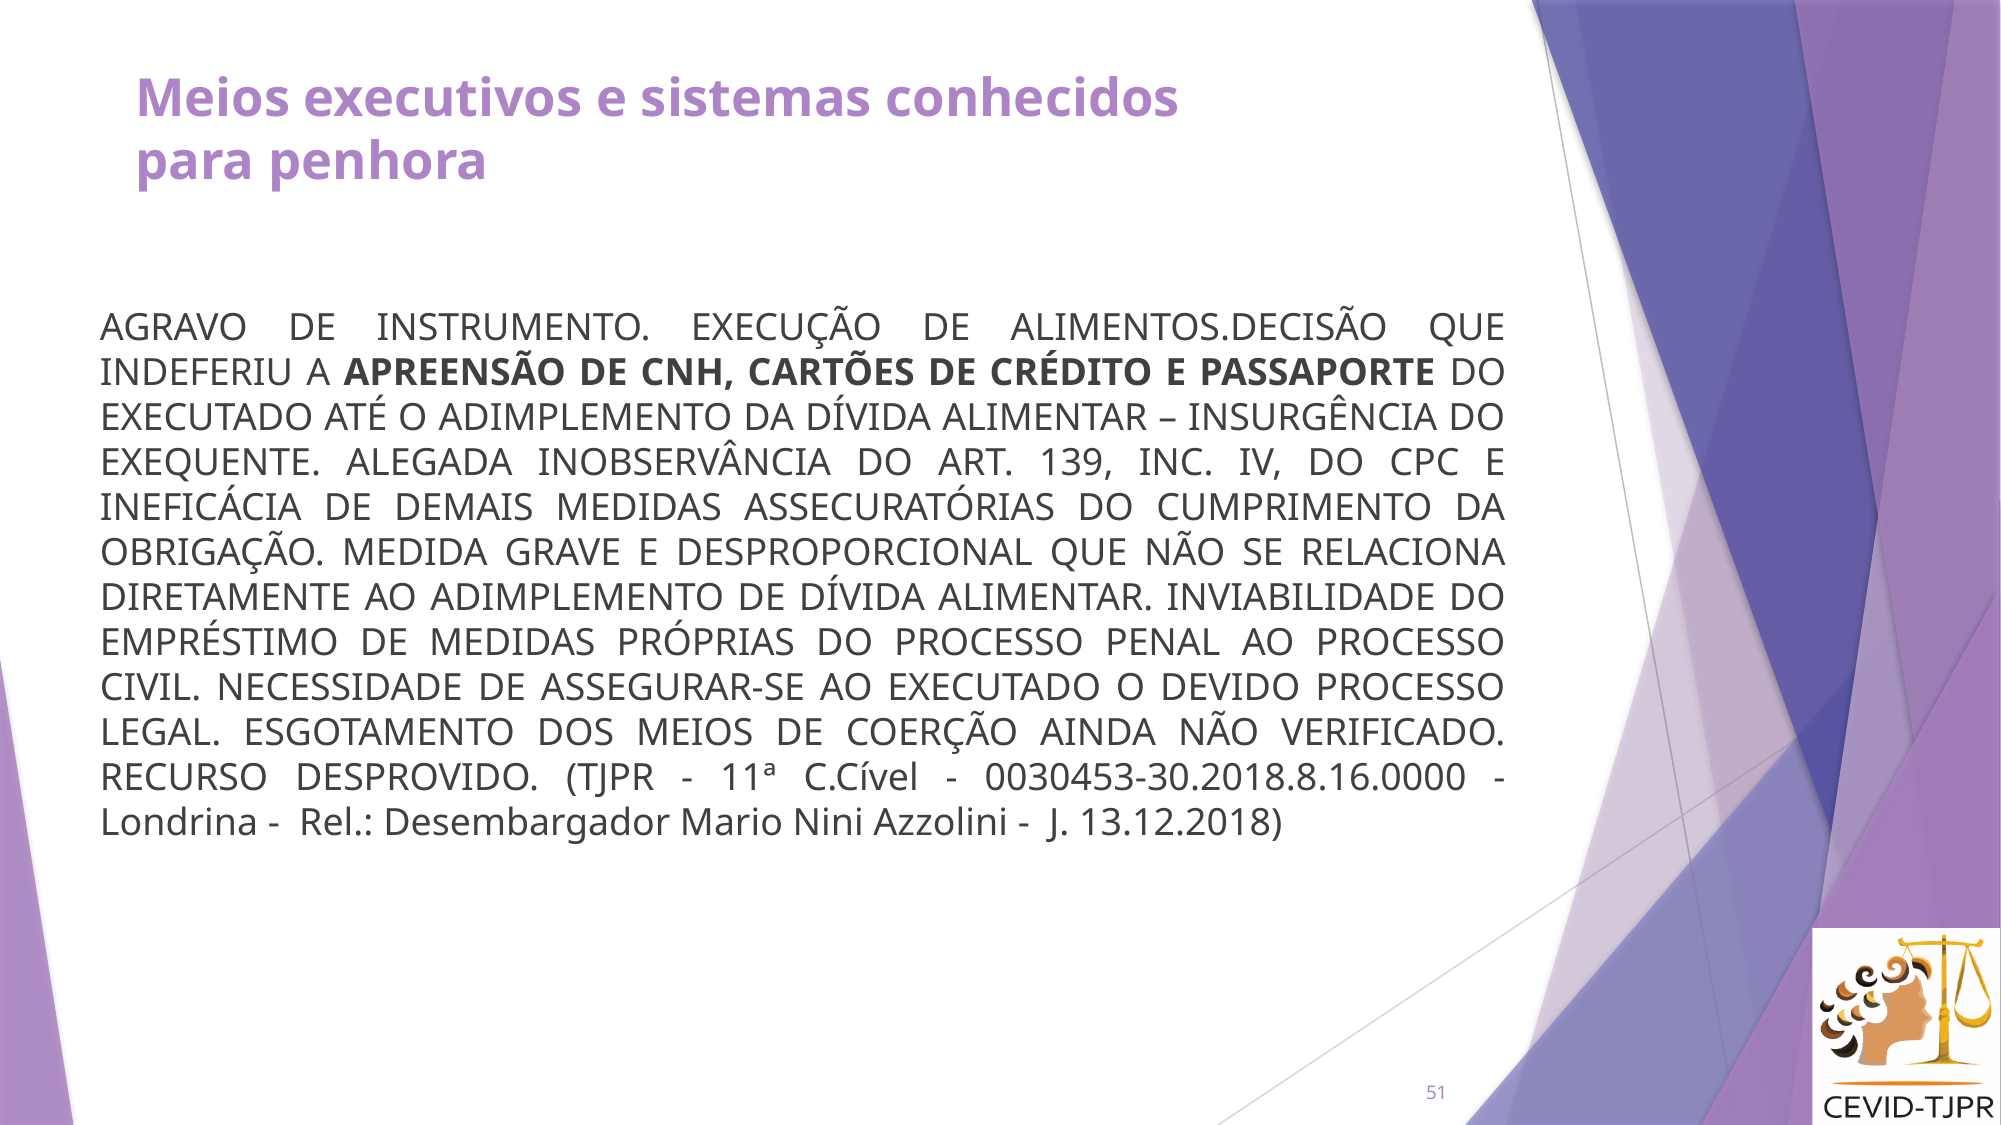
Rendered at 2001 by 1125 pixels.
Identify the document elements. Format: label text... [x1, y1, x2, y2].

picture [1811, 928, 2000, 1125]
list AGRAVO DE INSTRUMENTO. EXECUÇÃO DE ALIMENTOS.DECISÃO QUE INDEFERIU A APREENSÃO DE CNH, CARTÕES DE CRÉDITO E PASSAPORTE DO EXECUTADO ATÉ O ADIMPLEMENTO DA DÍVIDA ALIMENTAR – INSURGÊNCIA DO EXEQUENTE. ALEGADA INOBSERVÂNCIA DO ART. 139, INC. IV, DO CPC E INEFICÁCIA DE DEMAIS MEDIDAS ASSECURATÓRIAS DO CUMPRIMENTO DA OBRIGAÇÃO. MEDIDA GRAVE E DESPROPORCIONAL QUE NÃO SE RELACIONA DIRETAMENTE AO ADIMPLEMENTO DE DÍVIDA ALIMENTAR. INVIABILIDADE DO EMPRÉSTIMO DE MEDIDAS PRÓPRIAS DO PROCESSO PENAL AO PROCESSO CIVIL. NECESSIDADE DE ASSEGURAR-SE AO EXECUTADO O DEVIDO PROCESSO LEGAL. ESGOTAMENTO DOS MEIOS DE COERÇÃO AINDA NÃO VERIFICADO. RECURSO DESPROVIDO. (TJPR - 11ª C.Cível - 0030453-30.2018.8.16.0000 - Londrina - Rel.: Desembargador Mario Nini Azzolini - J. 13.12.2018) [84, 295, 1522, 991]
slide_number 51 [1350, 1063, 1463, 1124]
text_box Meios executivos e sistemas conhecidos para penhora [120, 56, 1543, 201]
